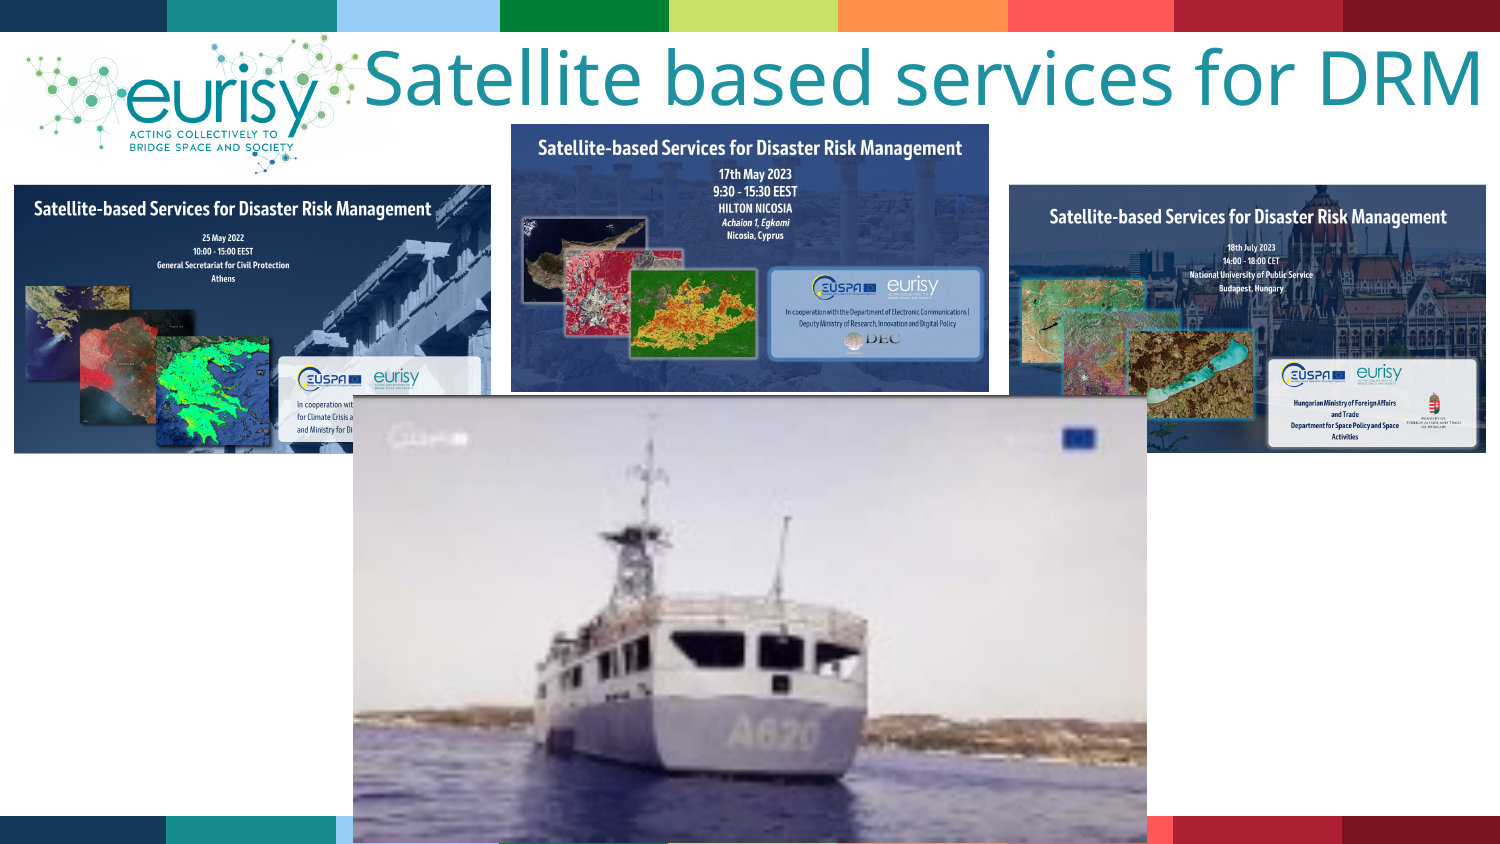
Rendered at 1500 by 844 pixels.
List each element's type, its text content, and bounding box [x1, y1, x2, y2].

picture [511, 123, 989, 393]
picture [0, 32, 396, 178]
picture [1008, 179, 1486, 454]
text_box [352, 394, 1148, 844]
picture [14, 179, 492, 455]
text_box Satellite based services for DRM [182, 30, 1500, 121]
